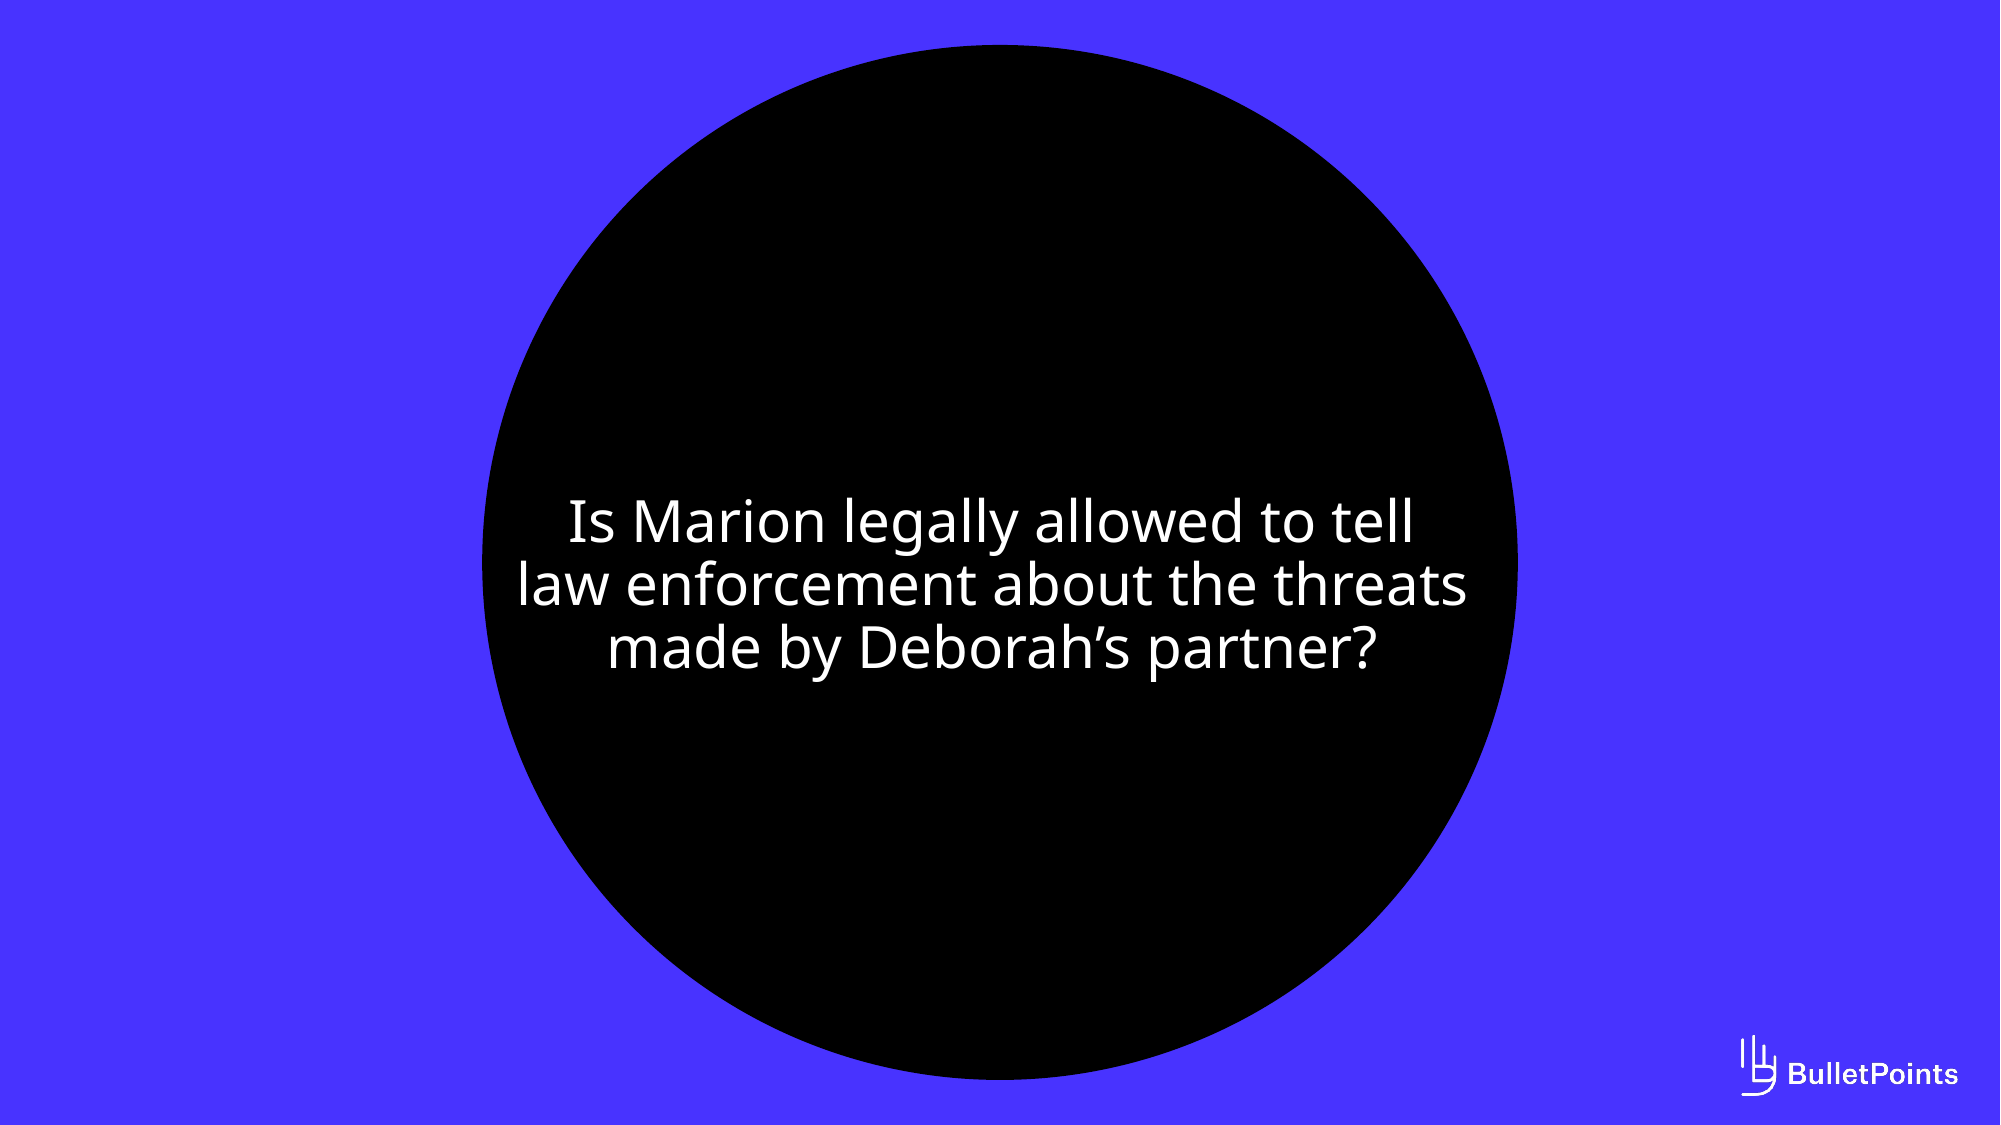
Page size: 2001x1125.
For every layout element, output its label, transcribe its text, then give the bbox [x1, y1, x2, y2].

picture [1741, 1034, 1958, 1096]
title Is Marion legally allowed to tell law enforcement about the threats made by Deborah’s partner? [259, 393, 1741, 780]
